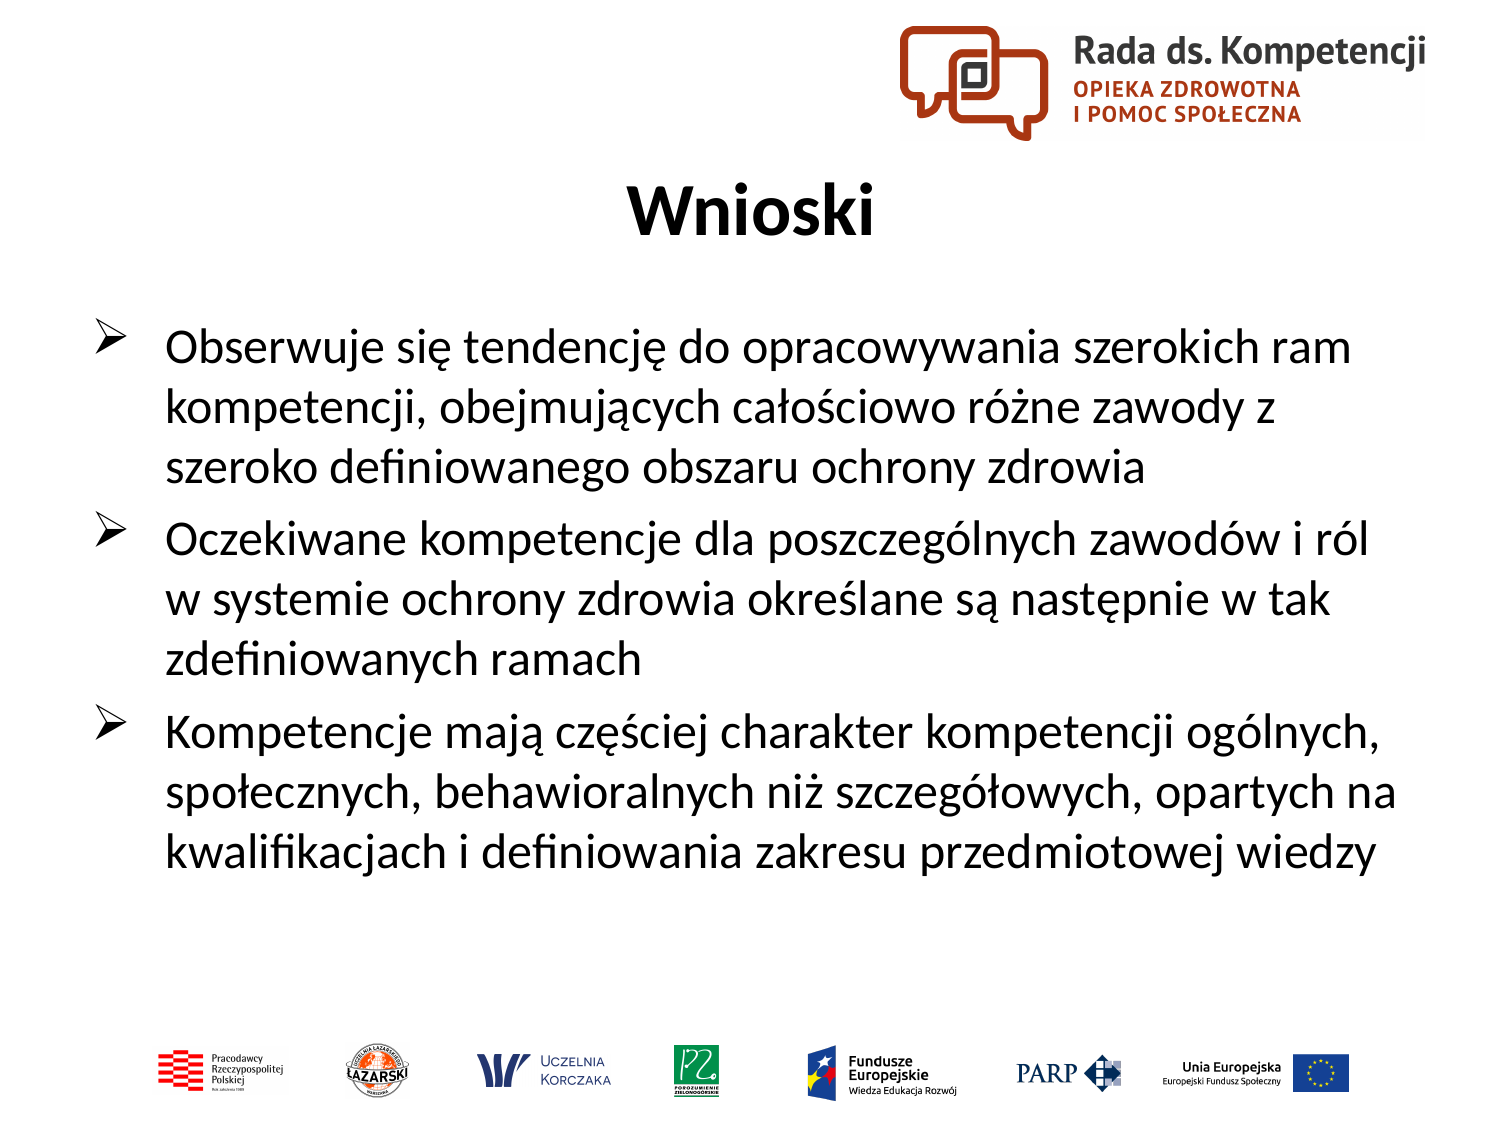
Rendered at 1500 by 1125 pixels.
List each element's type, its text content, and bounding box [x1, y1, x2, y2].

picture [345, 1042, 410, 1099]
picture [900, 26, 1425, 141]
picture [152, 1046, 289, 1095]
picture [781, 1037, 1377, 1105]
text_box Wnioski Obserwuje się tendencję do opracowywania szerokich ram kompetencji, obejmujących całościowo różne zawody z szeroko definiowanego obszaru ochrony zdrowia Oczekiwane kompetencje dla poszczególnych zawodów i ról w systemie ochrony zdrowia określane są następnie w tak zdefiniowanych ramach Kompetencje mają częściej charakter kompetencji ogólnych, społecznych, behawioralnych niż szczegółowych, opartych na kwalifikacjach i definiowania zakresu przedmiotowej wiedzy [76, 153, 1427, 1015]
picture [477, 1054, 611, 1087]
picture [674, 1045, 719, 1097]
